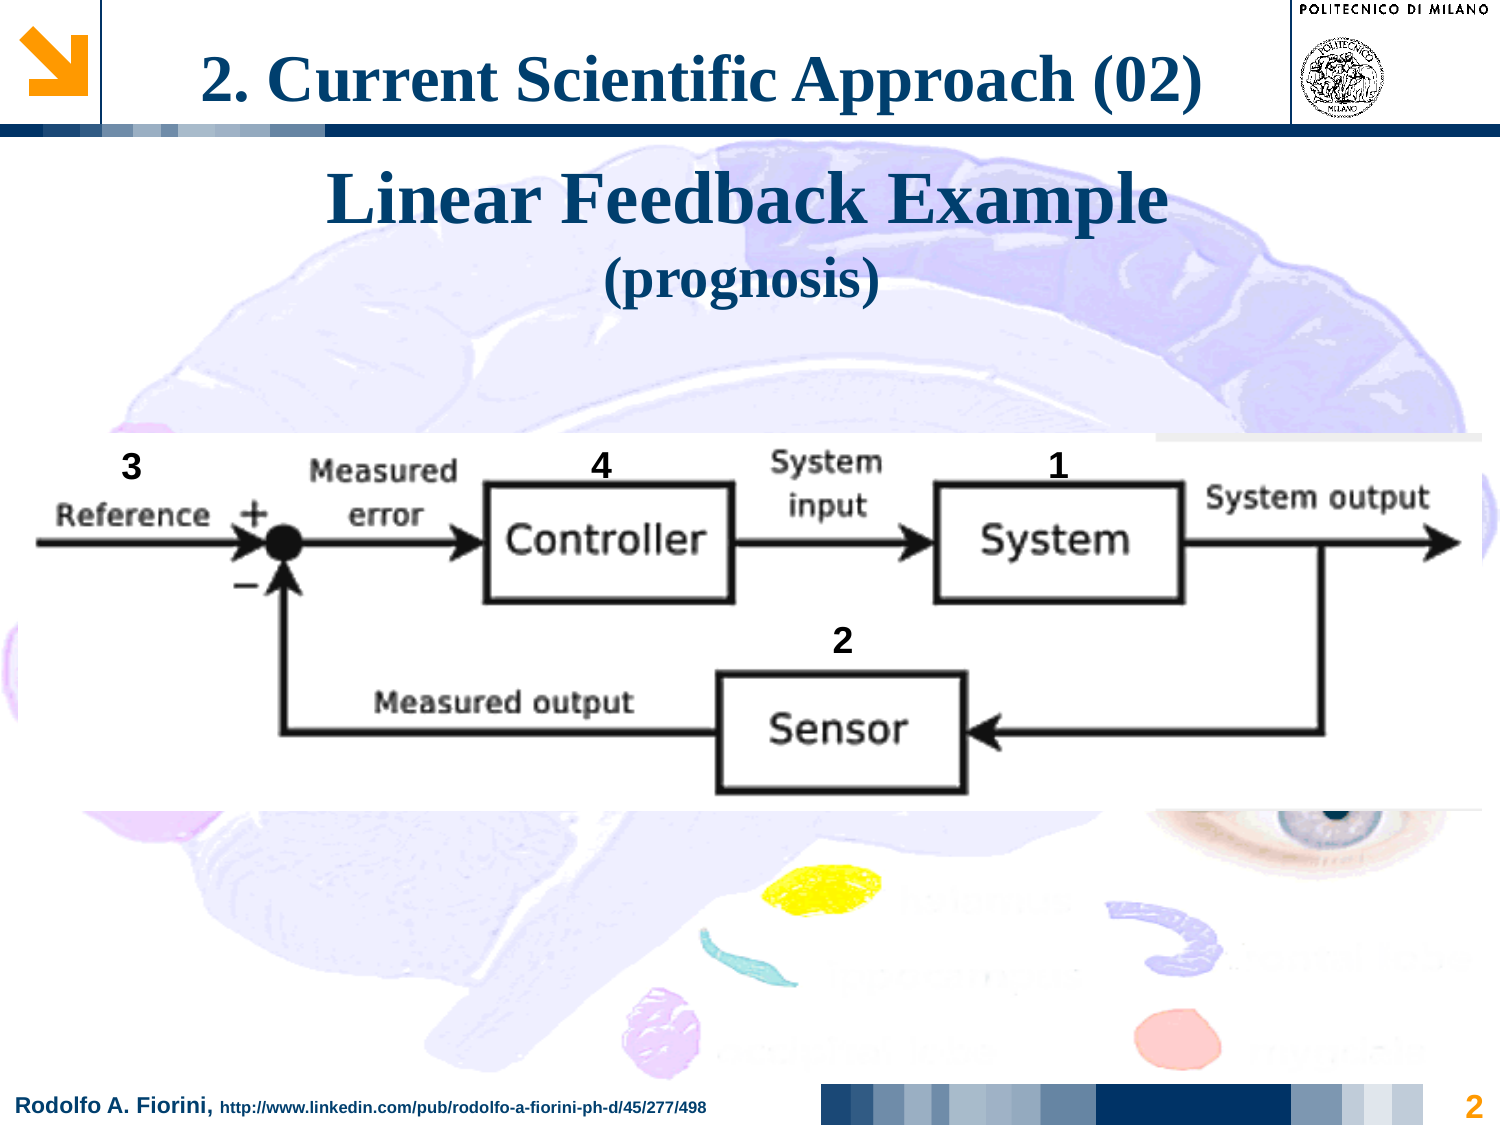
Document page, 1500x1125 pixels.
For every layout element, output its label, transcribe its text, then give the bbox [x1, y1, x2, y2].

text_box 2. Current Scientific Approach (02) [112, 24, 1294, 125]
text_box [17, 433, 1483, 811]
picture [0, 0, 1500, 1125]
text_box Rodolfo A. Fiorini, http://www.linkedin.com/pub/rodolfo-a-fiorini-ph-d/45/277/498 [0, 1092, 798, 1125]
slide_number 23 [1465, 1092, 1500, 1125]
